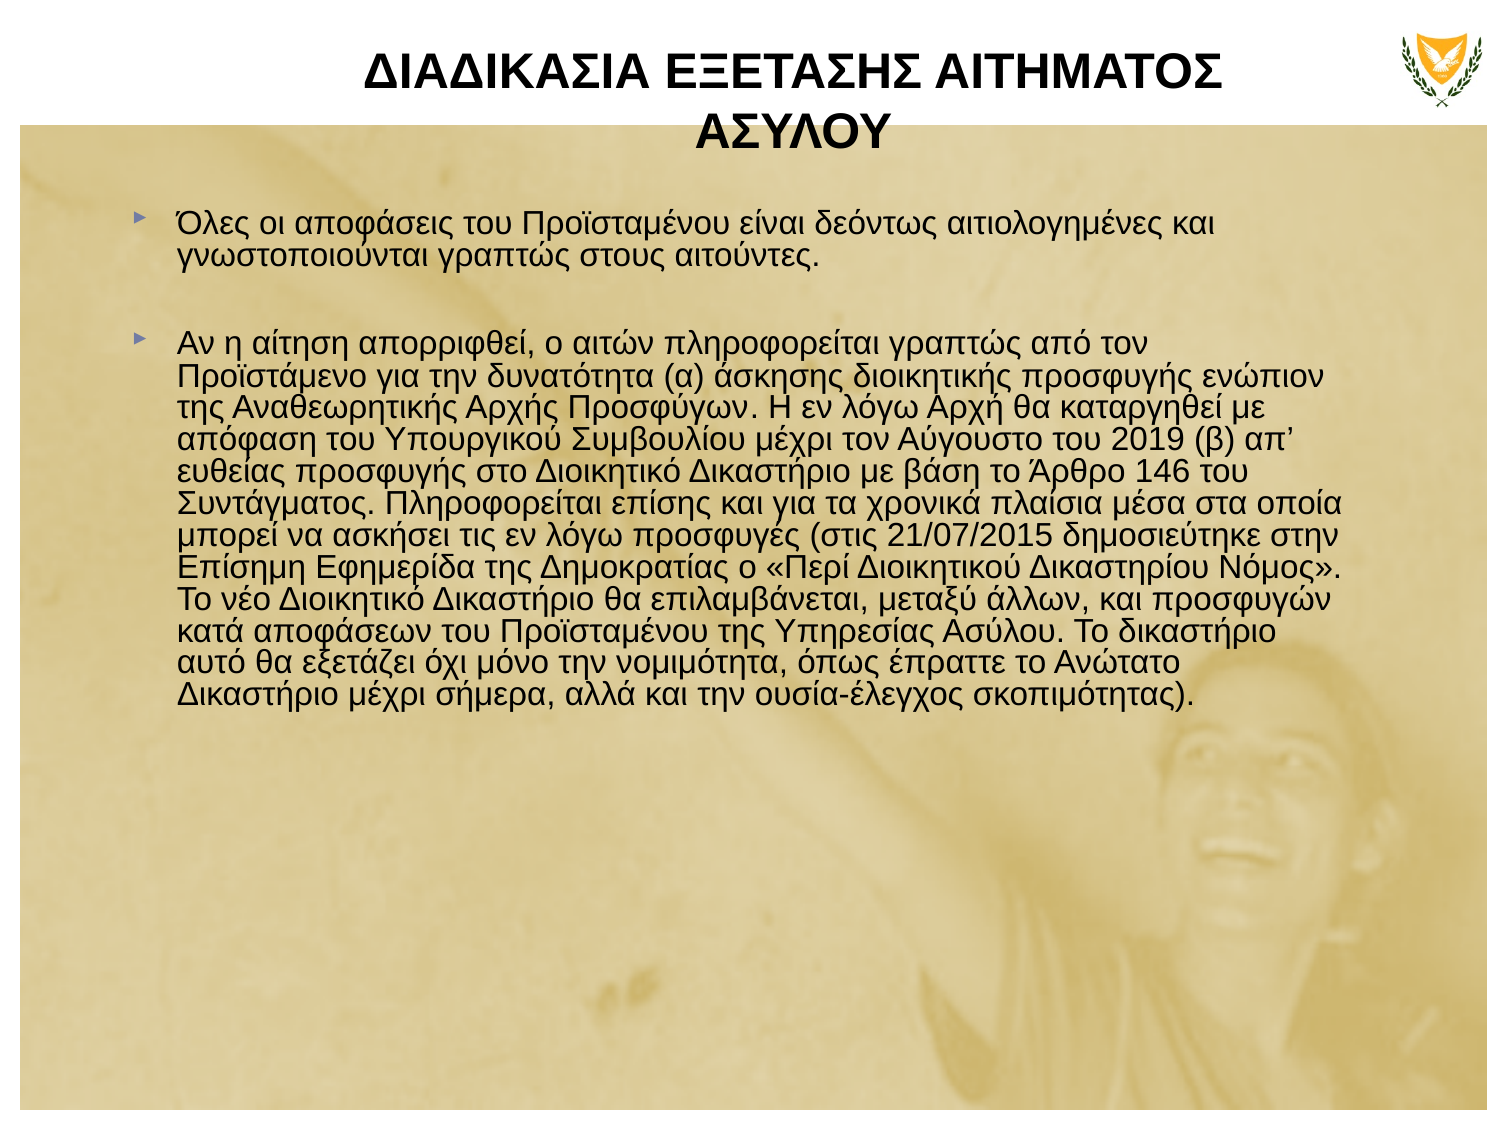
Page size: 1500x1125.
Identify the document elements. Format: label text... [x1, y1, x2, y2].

list Όλες οι αποφάσεις του Προϊσταμένου είναι δεόντως αιτιολογημένες και γνωστοποιούνται γραπτώς στους αιτούντες. Αν η αίτηση απορριφθεί, ο αιτών πληροφορείται γραπτώς από τον Προϊστάμενο για την δυνατότητα (α) άσκησης διοικητικής προσφυγής ενώπιον της Αναθεωρητικής Αρχής Προσφύγων. H εν λόγω Αρχή θα καταργηθεί με απόφαση του Υπουργικού Συμβουλίου μέχρι τον Αύγουστο του 2019 (β) απ’ ευθείας προσφυγής στο Διοικητικό Δικαστήριο με βάση το Άρθρο 146 του Συντάγματος. Πληροφορείται επίσης και για τα χρονικά πλαίσια μέσα στα οποία μπορεί να ασκήσει τις εν λόγω προσφυγές (στις 21/07/2015 δημοσιεύτηκε στην Επίσημη Εφημερίδα της Δημοκρατίας ο «Περί Διοικητικού Δικαστηρίου Νόμος». Το νέο Διοικητικό Δικαστήριο θα επιλαμβάνεται, μεταξύ άλλων, και προσφυγών κατά αποφάσεων του Προϊσταμένου της Υπηρεσίας Ασύλου. Το δικαστήριο αυτό θα εξετάζει όχι μόνο την νομιμότητα, όπως έπραττε το Ανώτατο Δικαστήριο μέχρι σήμερα, αλλά και την ουσία-έλεγχος σκοπιμότητας). [117, 149, 1363, 1125]
text_box ΔΙΑΔΙΚΑΣΙΑ ΕΞΕΤΑΣΗΣ ΑΙΤΗΜΑΤΟΣ ΑΣΥΛΟΥ [312, 30, 1274, 166]
picture [1400, 31, 1483, 108]
